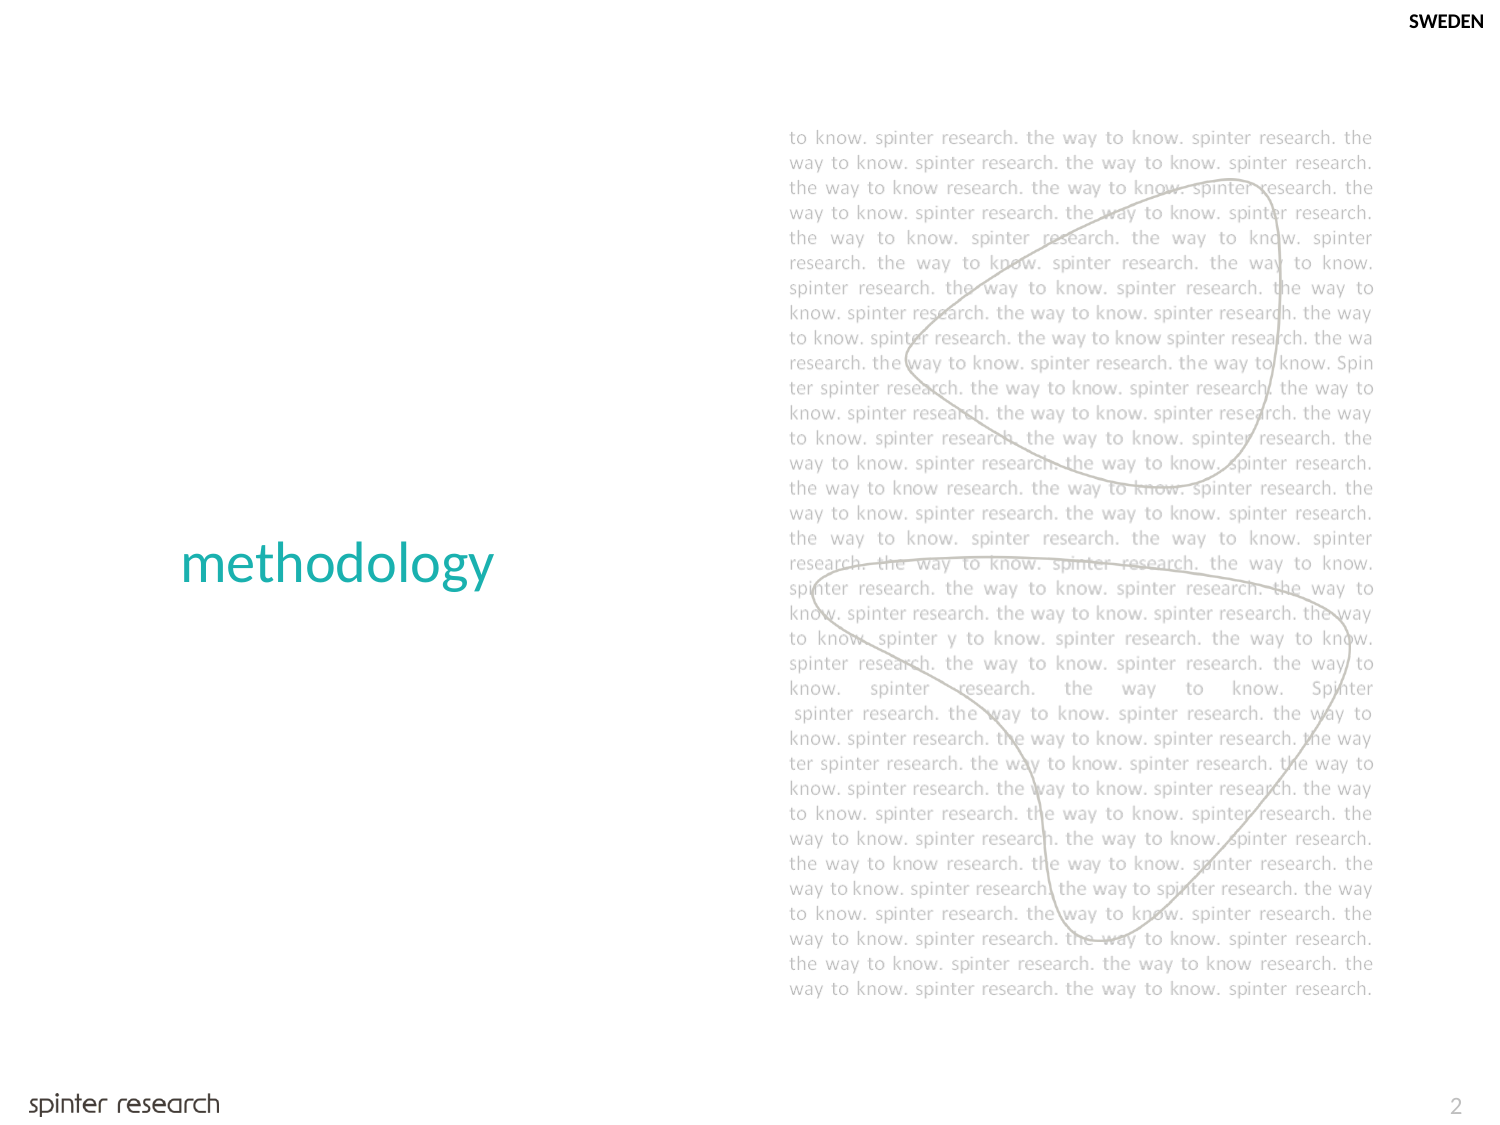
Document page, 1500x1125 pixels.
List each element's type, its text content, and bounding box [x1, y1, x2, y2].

slide_number 2 [1435, 1082, 1500, 1125]
text_box SWEDEN [1316, 0, 1500, 40]
picture [29, 1093, 219, 1117]
picture [773, 118, 1389, 1002]
text_box methodology [159, 517, 516, 602]
